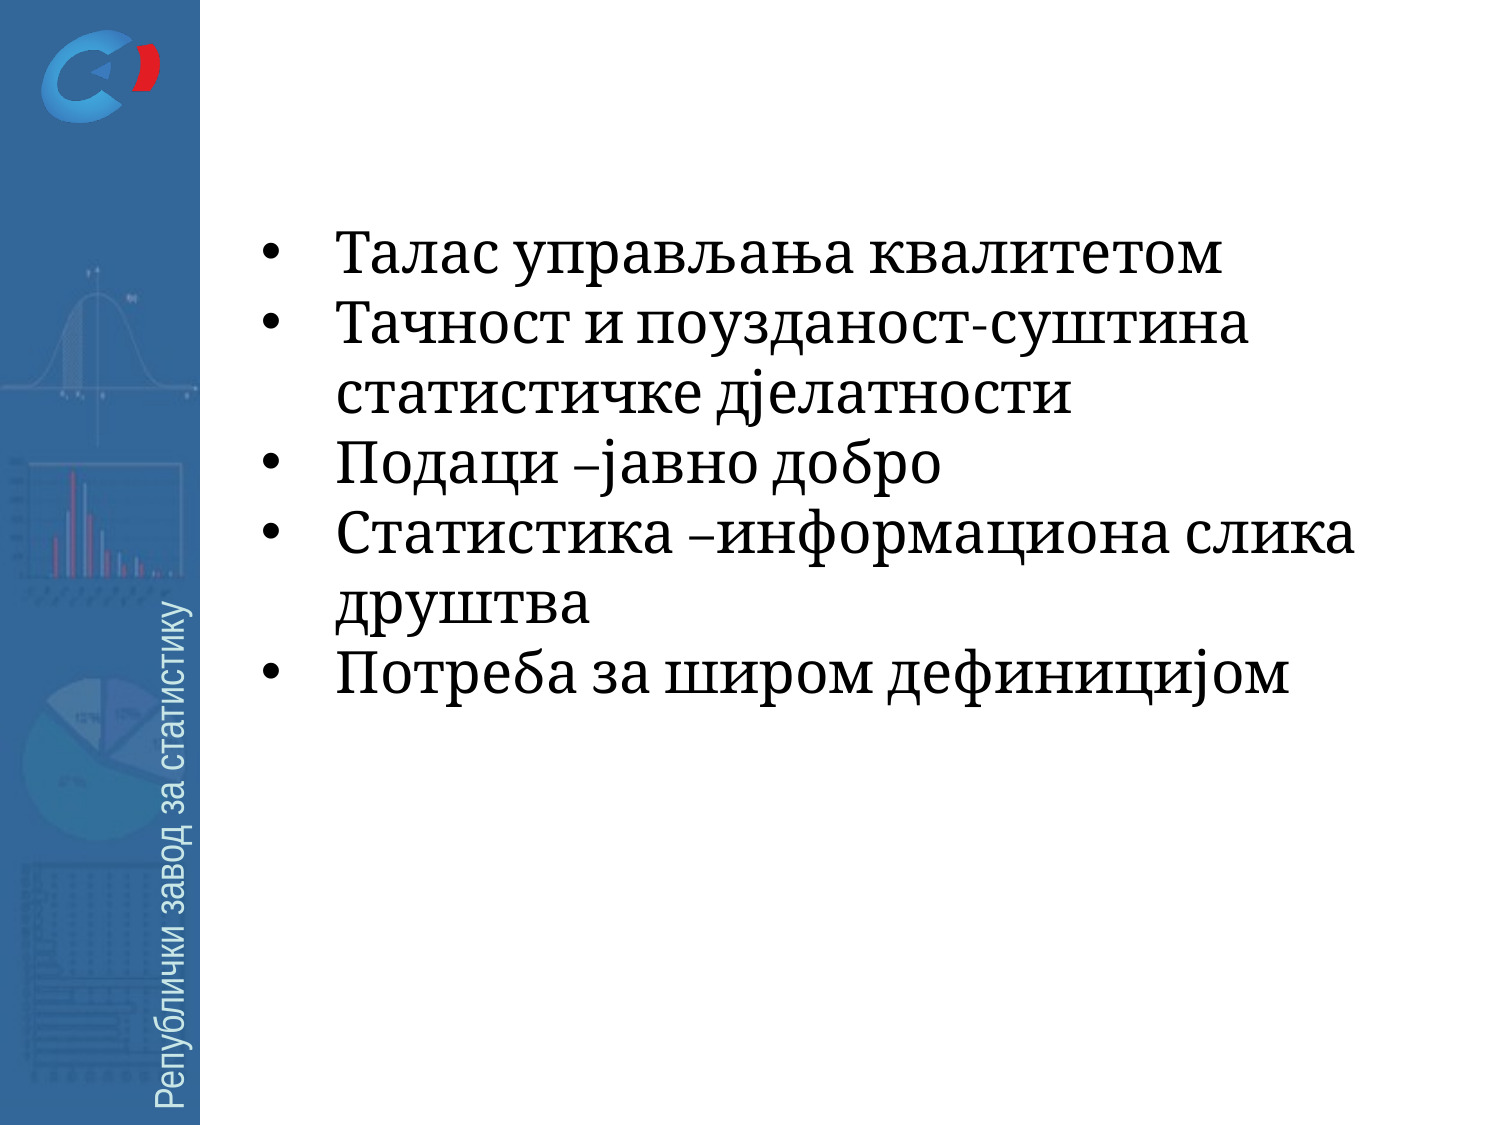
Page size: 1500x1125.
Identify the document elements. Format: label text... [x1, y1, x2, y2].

picture [0, 0, 201, 1125]
text_box Талас управљања квалитетом Тачност и поузданост-суштина статистичке дјелатности Подаци –јавно добро Статистика –информациона слика друштва Потреба за широм дефиницијом [246, 208, 1446, 713]
